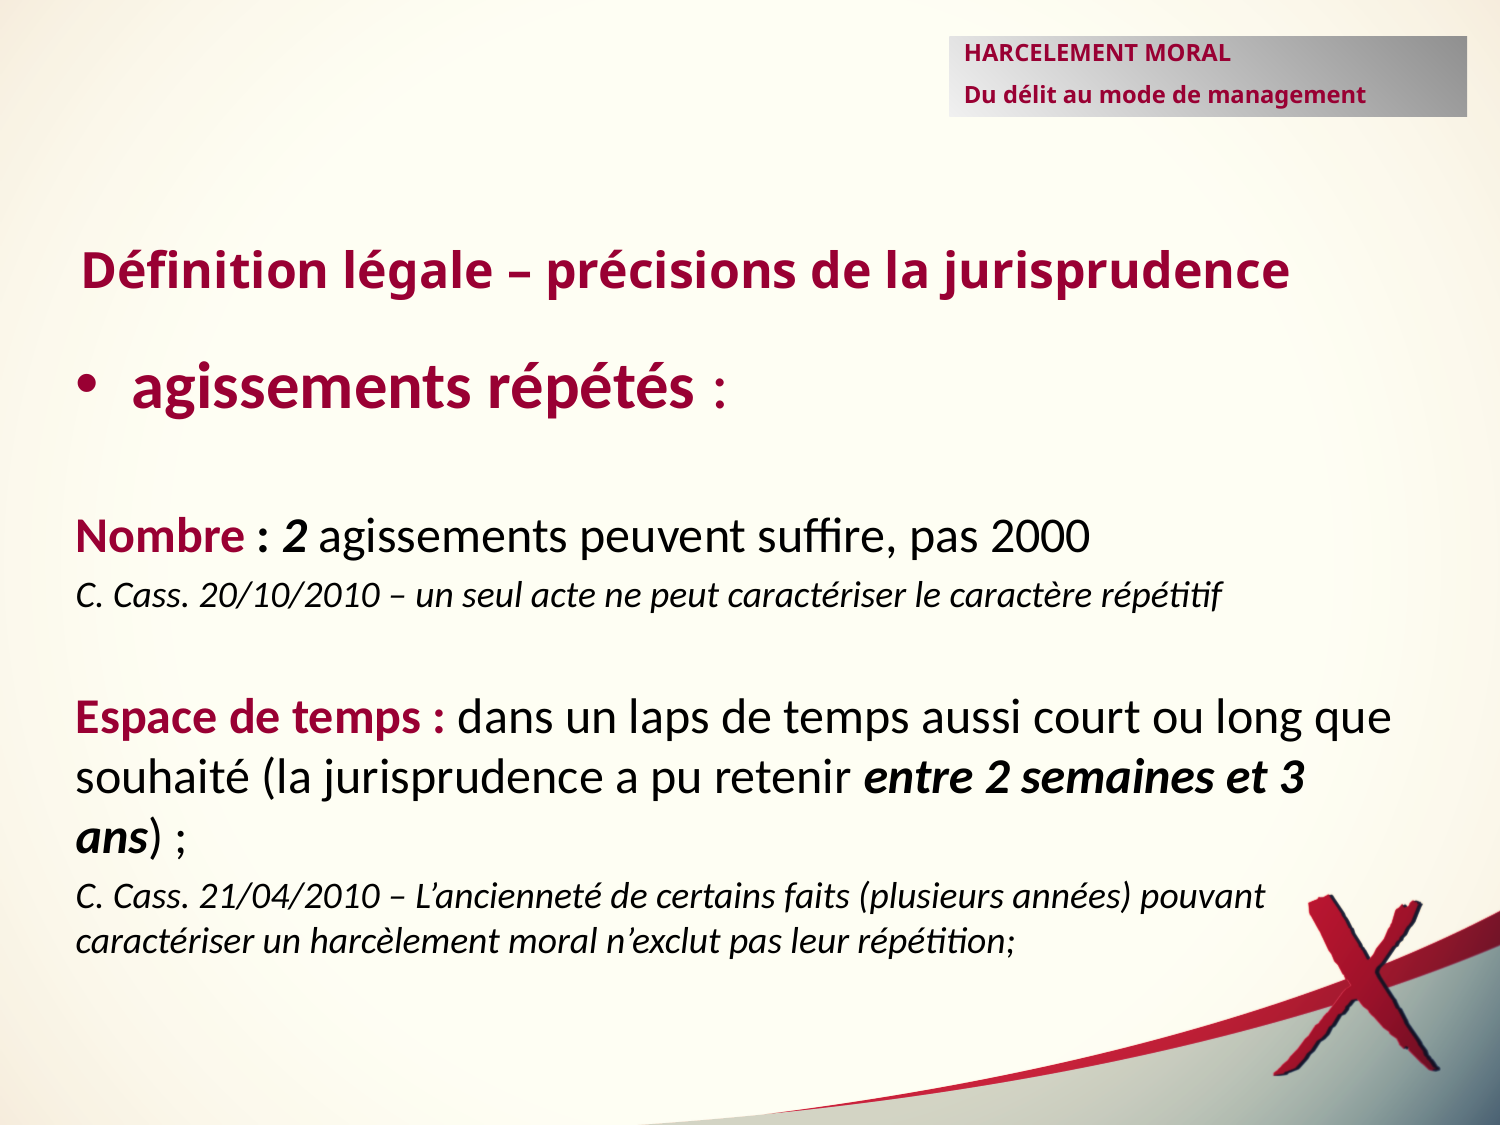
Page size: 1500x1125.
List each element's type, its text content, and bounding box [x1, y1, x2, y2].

text_box Définition légale – précisions de la jurisprudence [65, 202, 1406, 335]
picture [0, 0, 1500, 1125]
list agissements répétés : Nombre : 2 agissements peuvent suffire, pas 2000 C. Cass. 20/10/2010 – un seul acte ne peut caractériser le caractère répétitif Espace de temps : dans un laps de temps aussi court ou long que souhaité (la jurisprudence a pu retenir entre 2 semaines et 3 ans) ; C. Cass. 21/04/2010 – L’ancienneté de certains faits (plusieurs années) pouvant caractériser un harcèlement moral n’exclut pas leur répétition; [60, 334, 1411, 1078]
text_box HARCELEMENT MORAL Du délit au mode de management [949, 36, 1468, 117]
